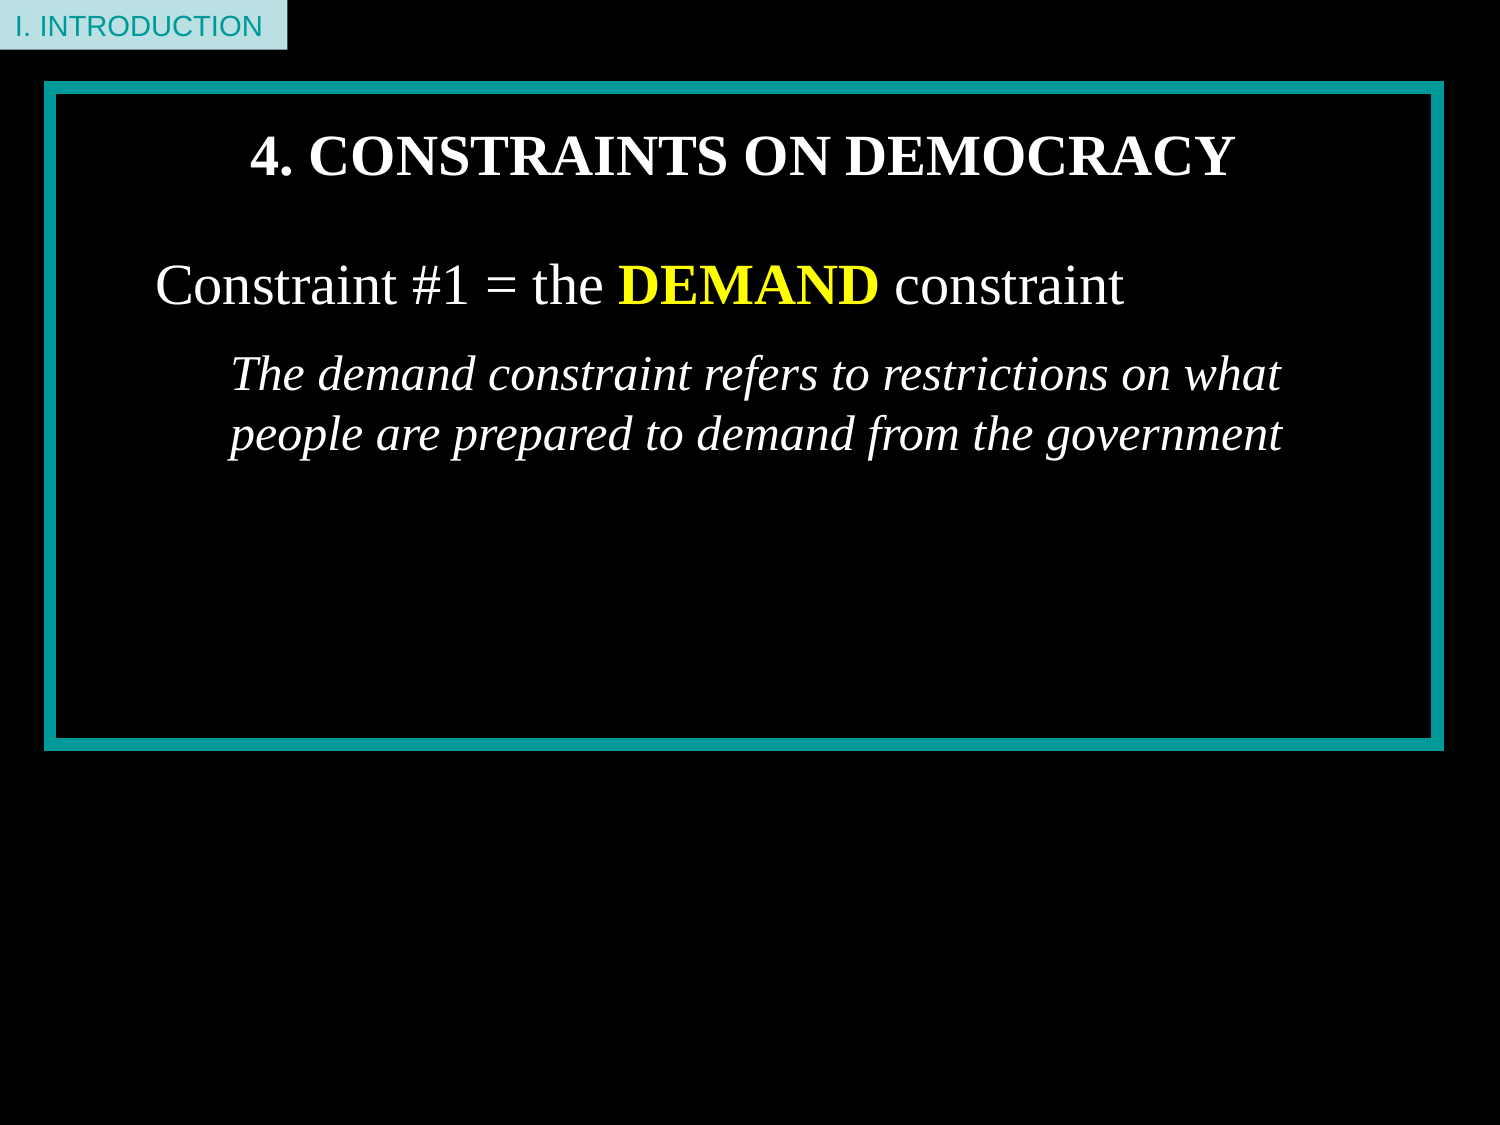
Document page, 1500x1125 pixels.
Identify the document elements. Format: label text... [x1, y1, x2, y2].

text_box I. INTRODUCTION [0, 0, 288, 50]
text_box 4. CONSTRAINTS ON DEMOCRACY Constraint #1 = the DEMAND constraint The demand constraint refers to restrictions on what people are prepared to demand from the government [50, 87, 1438, 745]
